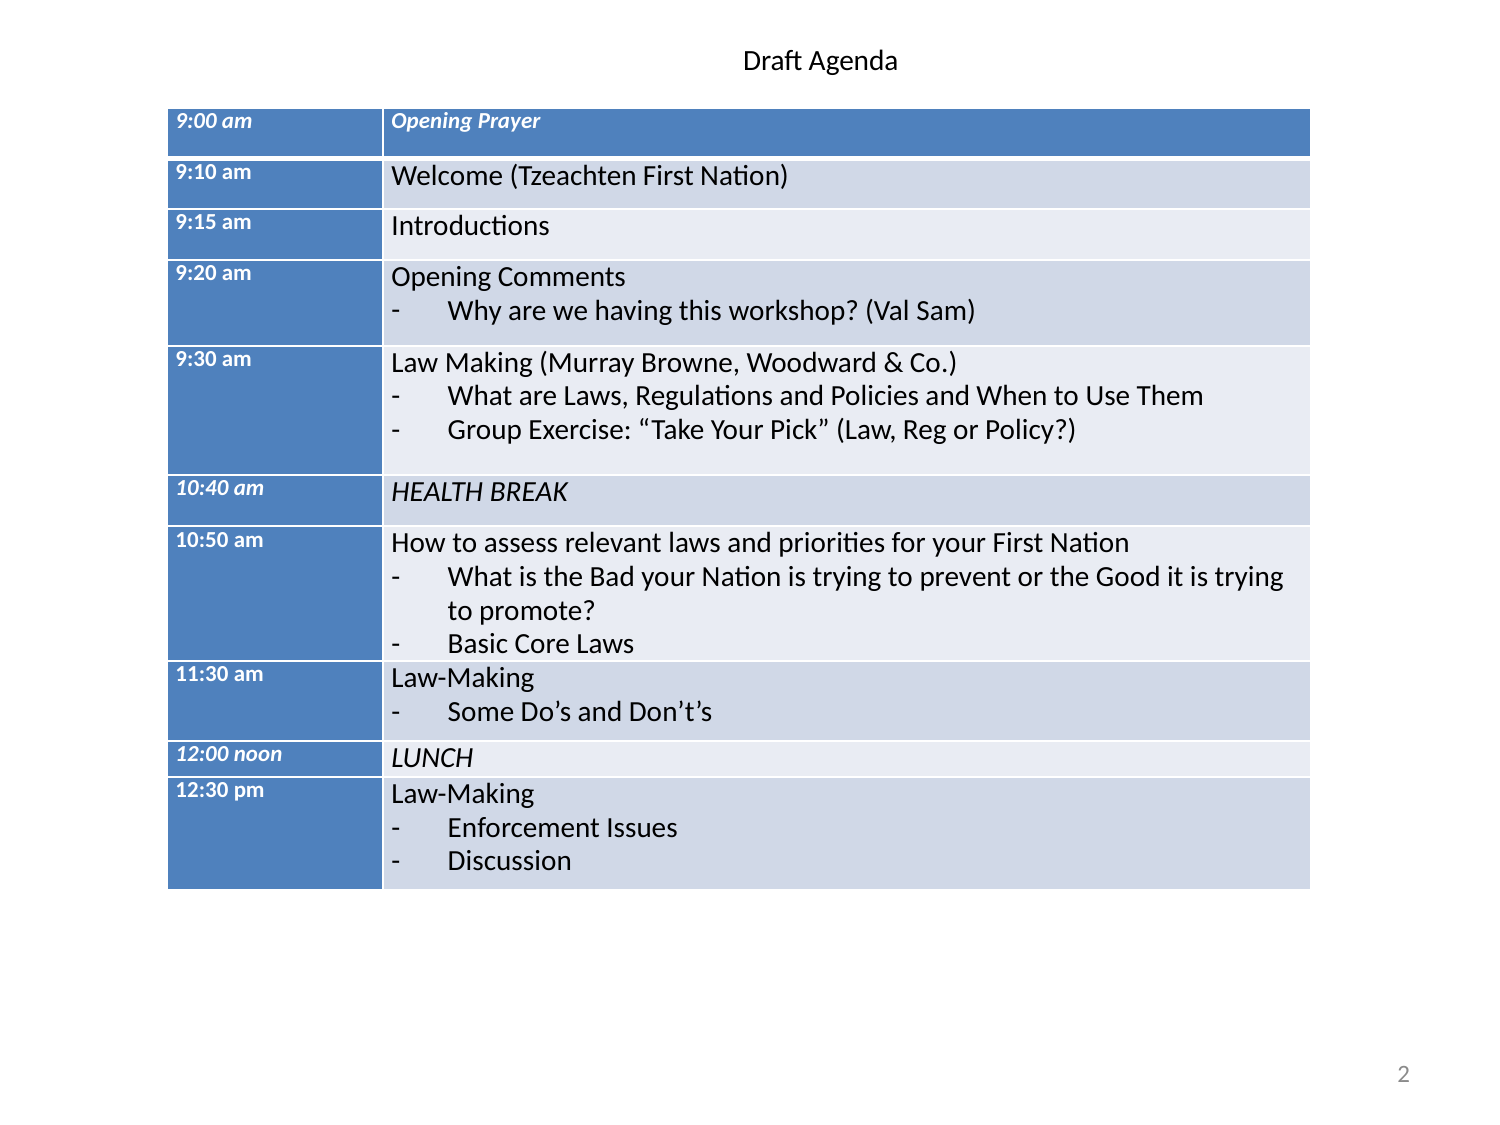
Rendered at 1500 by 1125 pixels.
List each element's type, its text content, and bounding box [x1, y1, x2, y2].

table_header 9:00 am [168, 109, 382, 156]
table_cell 11:30 am [168, 662, 382, 740]
table_cell 9:10 am [168, 161, 382, 208]
list [88, 105, 1449, 1035]
table_cell 12:00 noon [168, 742, 382, 776]
table_header Opening Prayer [384, 109, 1310, 156]
table_cell 10:50 am [168, 527, 382, 660]
title Draft Agenda [230, 33, 1412, 99]
table_cell LUNCH [384, 742, 1310, 776]
table_cell 9:15 am [168, 210, 382, 259]
table_cell How to assess relevant laws and priorities for your First Nation What is the Bad your Nation is trying to prevent or the Good it is trying to promote? Basic Core Laws [384, 527, 1310, 660]
table_cell Law Making (Murray Browne, Woodward & Co.) What are Laws, Regulations and Policies and When to Use Them Group Exercise: “Take Your Pick” (Law, Reg or Policy?) [384, 347, 1310, 474]
table_cell 10:40 am [168, 476, 382, 525]
table_cell Law-Making Enforcement Issues Discussion [384, 778, 1310, 889]
slide_number 2 [1074, 1042, 1425, 1103]
table_cell Opening Comments Why are we having this workshop? (Val Sam) [384, 261, 1310, 345]
table_cell 12:30 pm [168, 778, 382, 889]
table_cell Introductions [384, 210, 1310, 259]
table_cell 9:30 am [168, 347, 382, 474]
table_cell HEALTH BREAK [384, 476, 1310, 525]
table_cell 9:20 am [168, 261, 382, 345]
table_cell Welcome (Tzeachten First Nation) [384, 161, 1310, 208]
table_cell Law-Making Some Do’s and Don’t’s [384, 662, 1310, 740]
